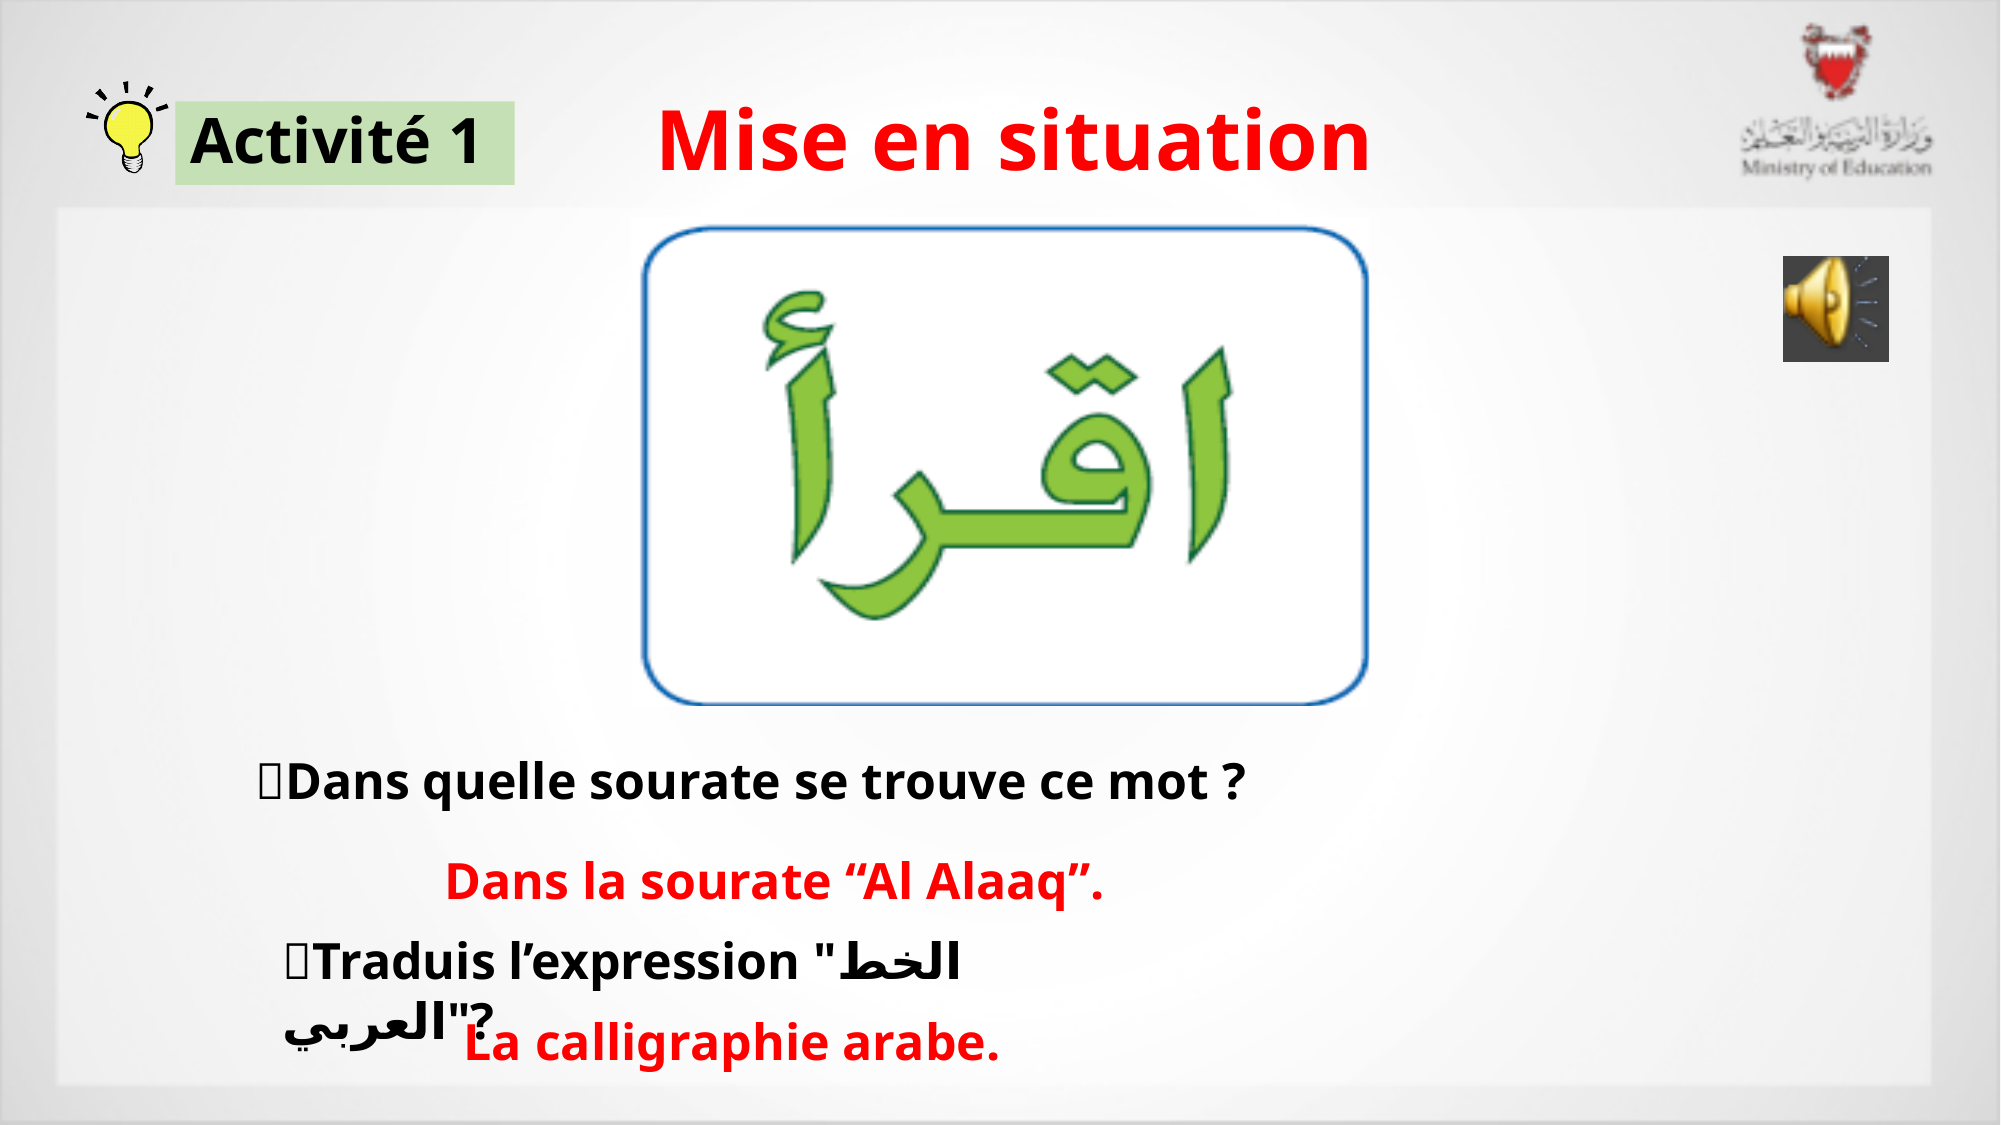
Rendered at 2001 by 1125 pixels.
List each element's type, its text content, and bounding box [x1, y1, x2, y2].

picture [0, 0, 2001, 1125]
text_box Mise en situation [533, 79, 1467, 195]
text_box Dans la sourate “Al Alaaq”. [429, 842, 1122, 917]
text_box Activité 1 [175, 101, 515, 185]
text_box La calligraphie arabe. [448, 1002, 1122, 1078]
text_box Traduis l’expression "الخط العربي"? [267, 922, 1143, 1058]
text_box Dans quelle sourate se trouve ce mot ? [240, 742, 1312, 818]
